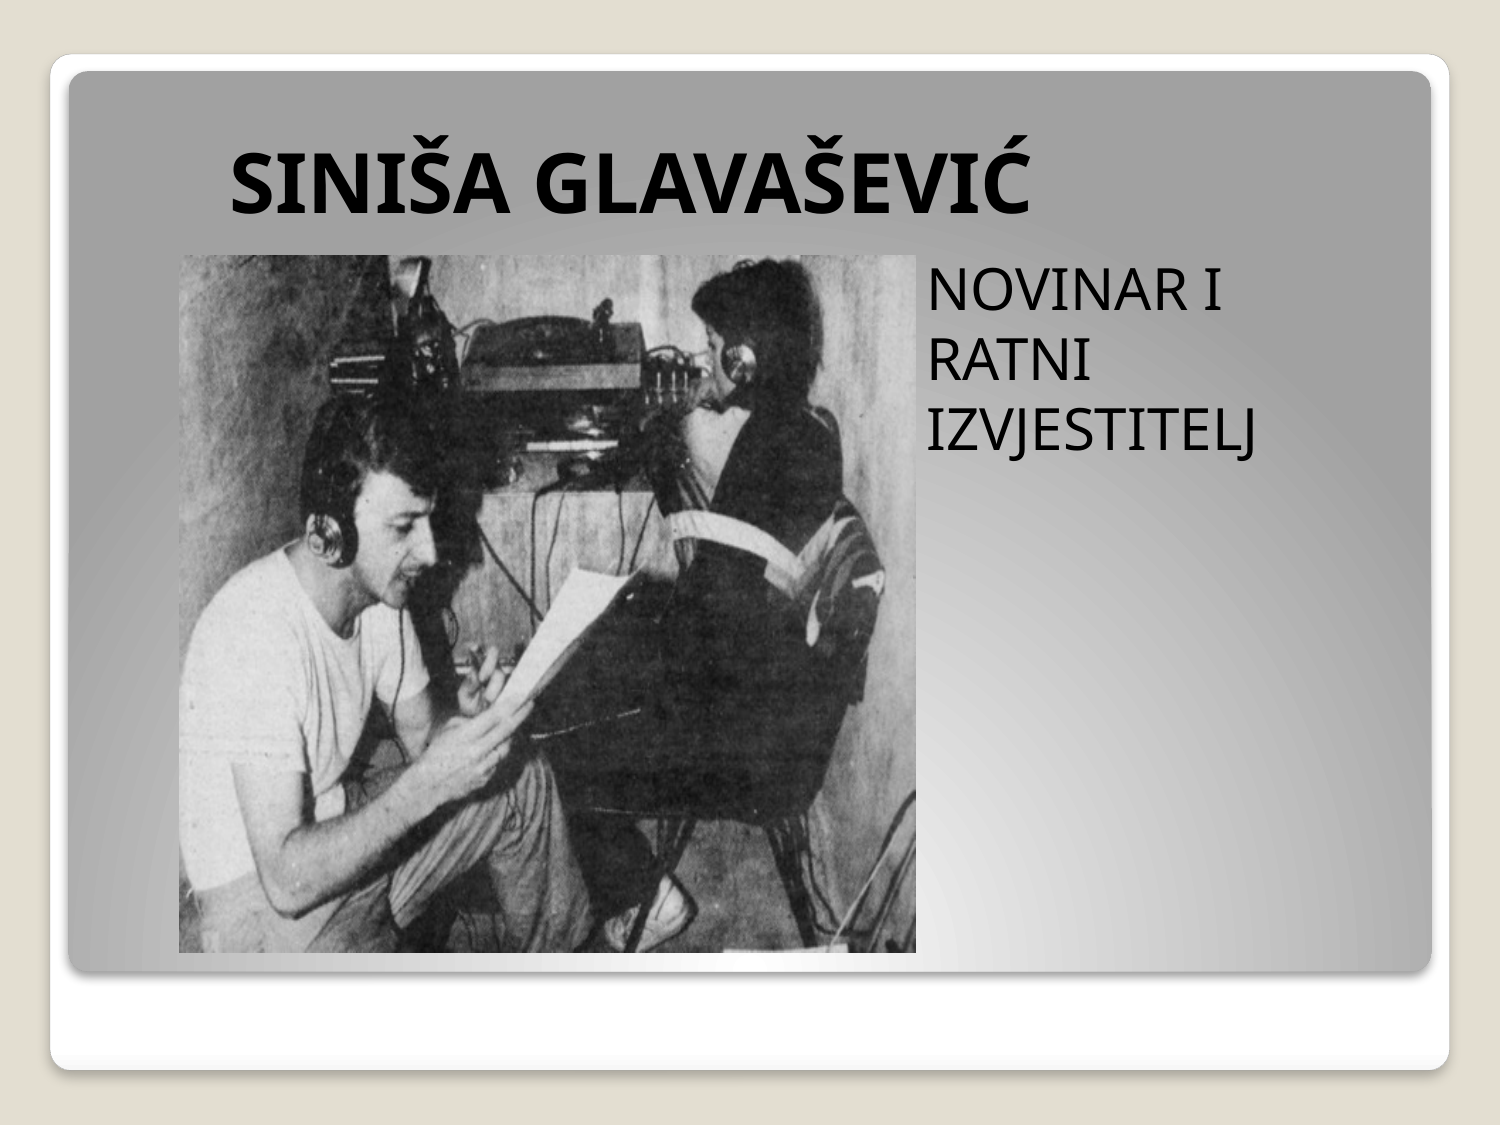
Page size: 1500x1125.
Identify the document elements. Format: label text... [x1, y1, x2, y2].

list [179, 255, 916, 953]
list NOVINAR I RATNI IZVJESTITELJ [908, 237, 1397, 928]
title SINIŠA GLAVAŠEVIĆ [171, 87, 1397, 238]
